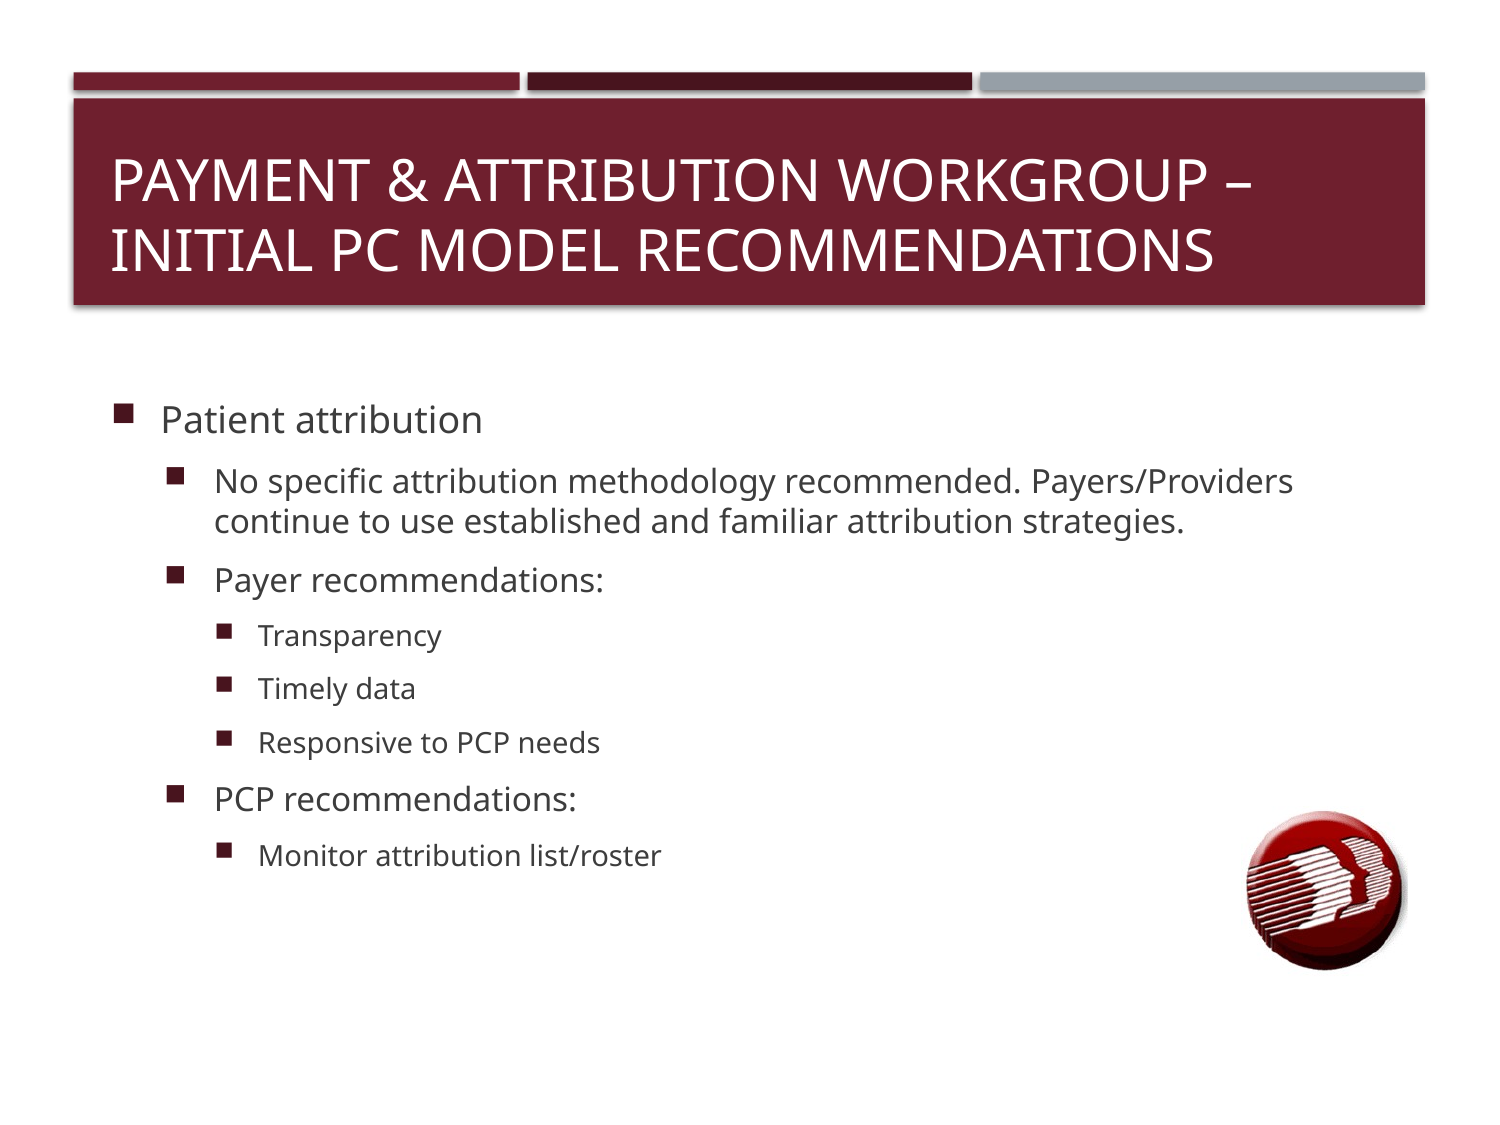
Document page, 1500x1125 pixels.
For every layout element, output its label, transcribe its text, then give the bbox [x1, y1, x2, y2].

list Patient attribution No specific attribution methodology recommended. Payers/Providers continue to use established and familiar attribution strategies. Payer recommendations: Transparency Timely data Responsive to PCP needs PCP recommendations: Monitor attribution list/roster [95, 365, 1406, 903]
picture [1241, 806, 1408, 977]
title Payment & Attribution Workgroup – Initial PC MOdel Recommendations [95, 112, 1406, 291]
